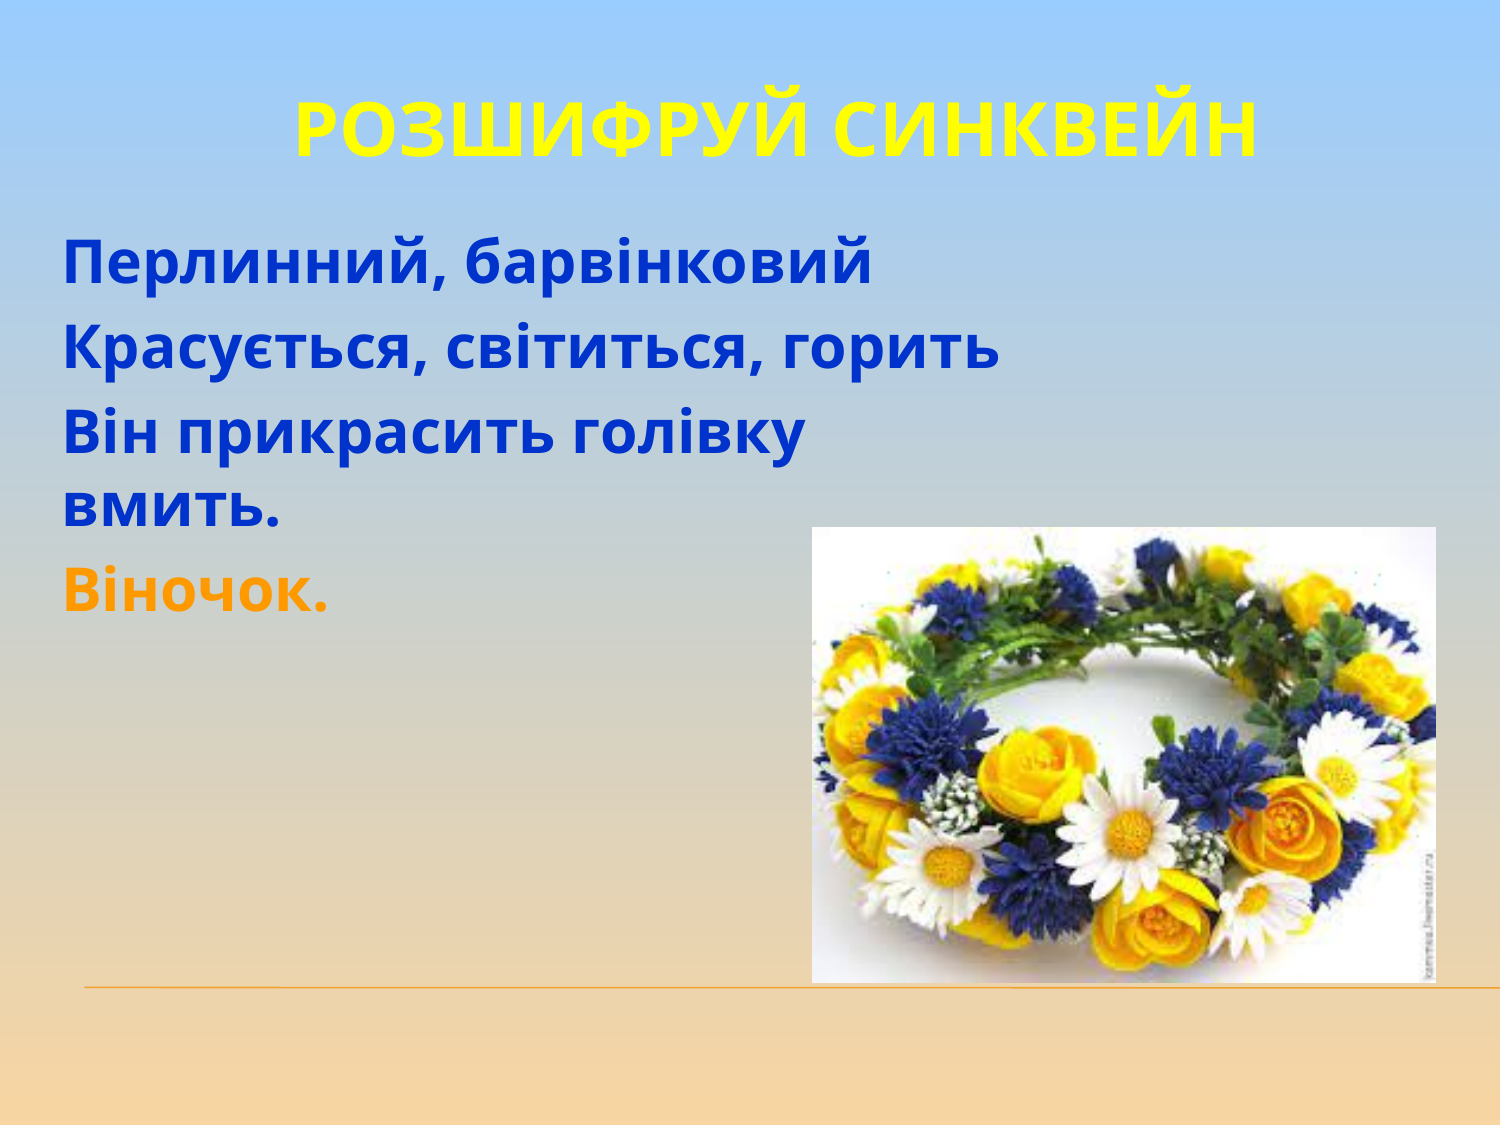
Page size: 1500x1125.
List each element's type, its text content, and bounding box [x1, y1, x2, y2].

list Перлинний, барвінковий Красується, світиться, горить Він прикрасить голівку вмить. Віночок. [46, 215, 1058, 681]
picture [812, 526, 1437, 983]
title Розшифруй синквейн [24, 54, 1437, 200]
